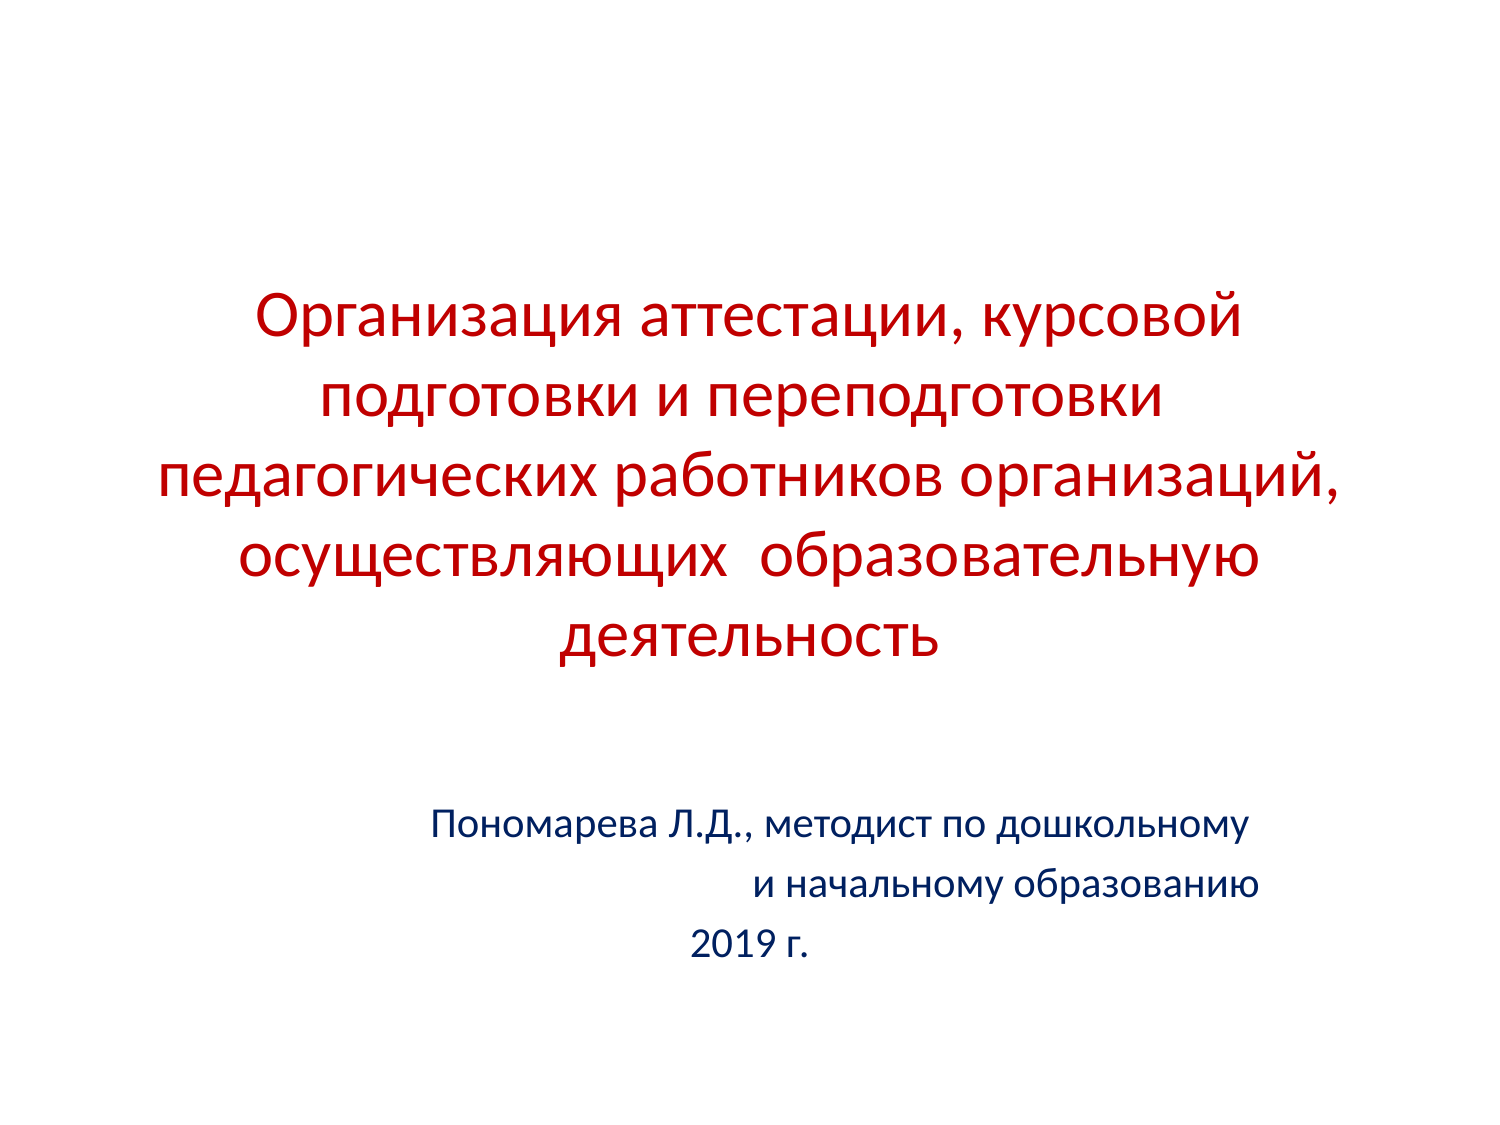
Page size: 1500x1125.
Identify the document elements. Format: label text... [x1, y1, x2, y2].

subtitle Пономарева Л.Д., методист по дошкольному и начальному образованию 2019 г. [225, 787, 1275, 975]
title Организация аттестации, курсовой подготовки и переподготовки педагогических работников организаций, осуществляющих образовательную деятельность [112, 349, 1388, 591]
